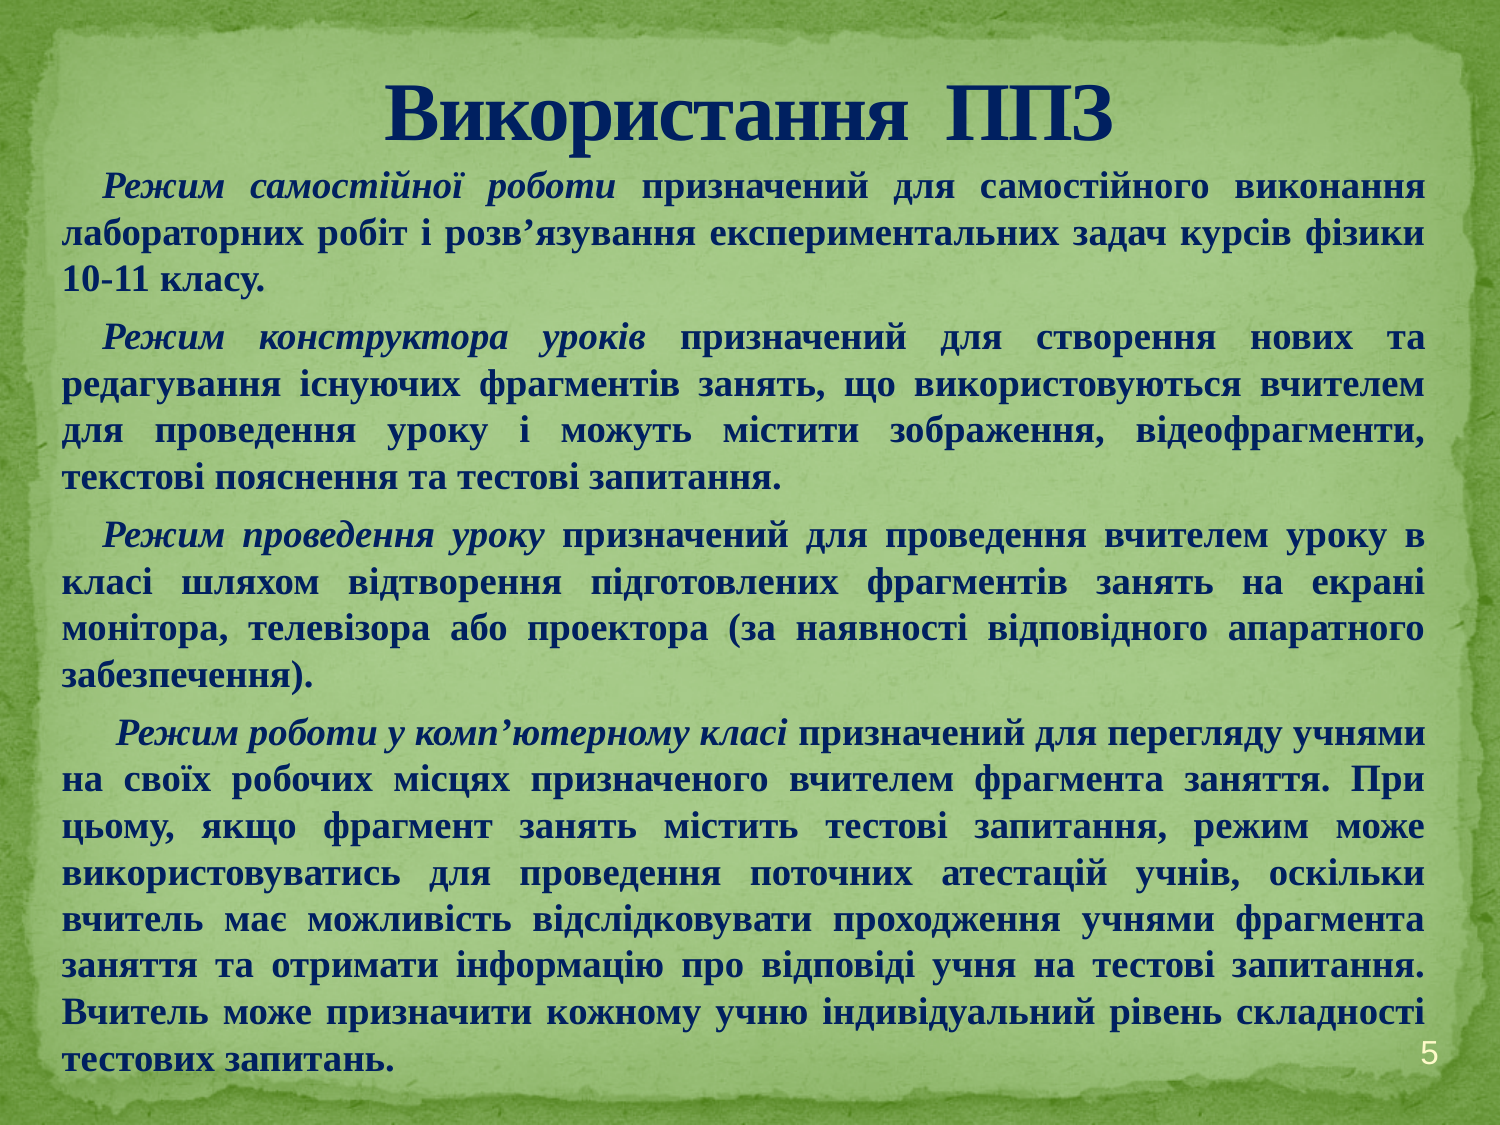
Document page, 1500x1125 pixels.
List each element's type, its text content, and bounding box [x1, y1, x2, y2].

list Режим самостійної роботи призначений для самостійного виконання лабораторних робіт і розв’язування експериментальних задач курсів фізики 10-11 класу. Режим конструктора уроків призначений для створення нових та редагування існуючих фрагментів занять, що використовуються вчителем для проведення уроку і можуть містити зображення, відеофрагменти, текстові пояснення та тестові запитання. Режим проведення уроку призначений для проведення вчителем уроку в класі шляхом відтворення підготовлених фрагментів занять на екрані монітора, телевізора або проектора (за наявності відповідного апаратного забезпечення). Режим роботи у комп’ютерному класі призначений для перегляду учнями на своїх робочих місцях призначеного вчителем фрагмента заняття. При цьому, якщо фрагмент занять містить тестові запитання, режим може використовуватись для проведення поточних атестацій учнів, оскільки вчитель має можливість відслідковувати проходження учнями фрагмента заняття та отримати інформацію про відповіді учня на тестові запитання. Вчитель може призначити кожному учню індивідуальний рівень складності тестових запитань. [46, 152, 1442, 1090]
slide_number 5 [1379, 1014, 1480, 1089]
title Використання ППЗ [74, 0, 1425, 165]
